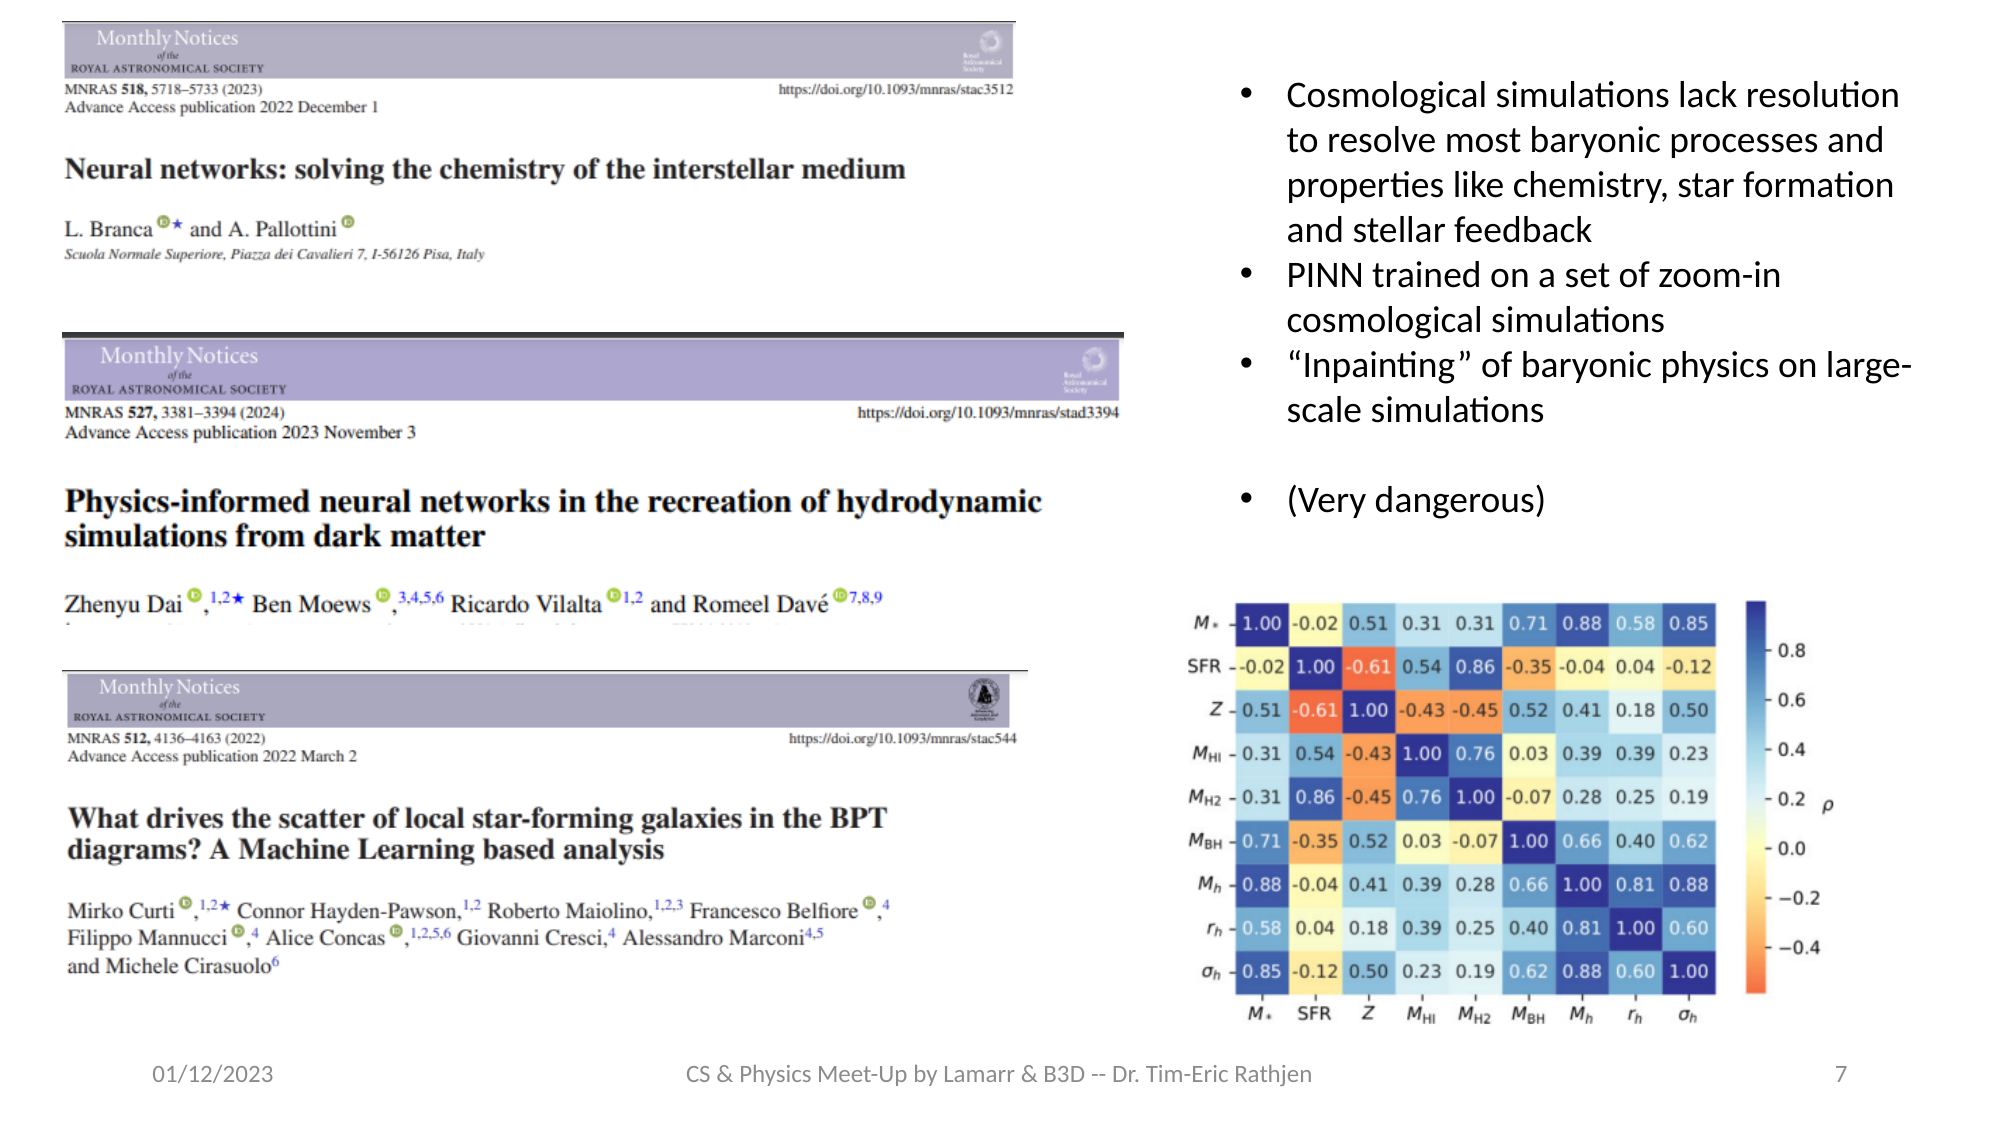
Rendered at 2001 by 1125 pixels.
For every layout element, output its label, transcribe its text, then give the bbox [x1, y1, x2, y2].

footer CS & Physics Meet-Up by Lamarr & B3D -- Dr. Tim-Eric Rathjen [662, 1042, 1338, 1103]
picture [62, 670, 1028, 979]
text_box Cosmological simulations lack resolution to resolve most baryonic processes and properties like chemistry, star formation and stellar feedback PINN trained on a set of zoom-in cosmological simulations “Inpainting” of baryonic physics on large-scale simulations (Very dangerous) [1224, 62, 1938, 528]
slide_number 7 [1412, 1042, 1863, 1103]
picture [1174, 587, 1855, 1043]
picture [62, 332, 1124, 625]
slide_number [137, 1042, 588, 1103]
picture [62, 21, 1017, 277]
